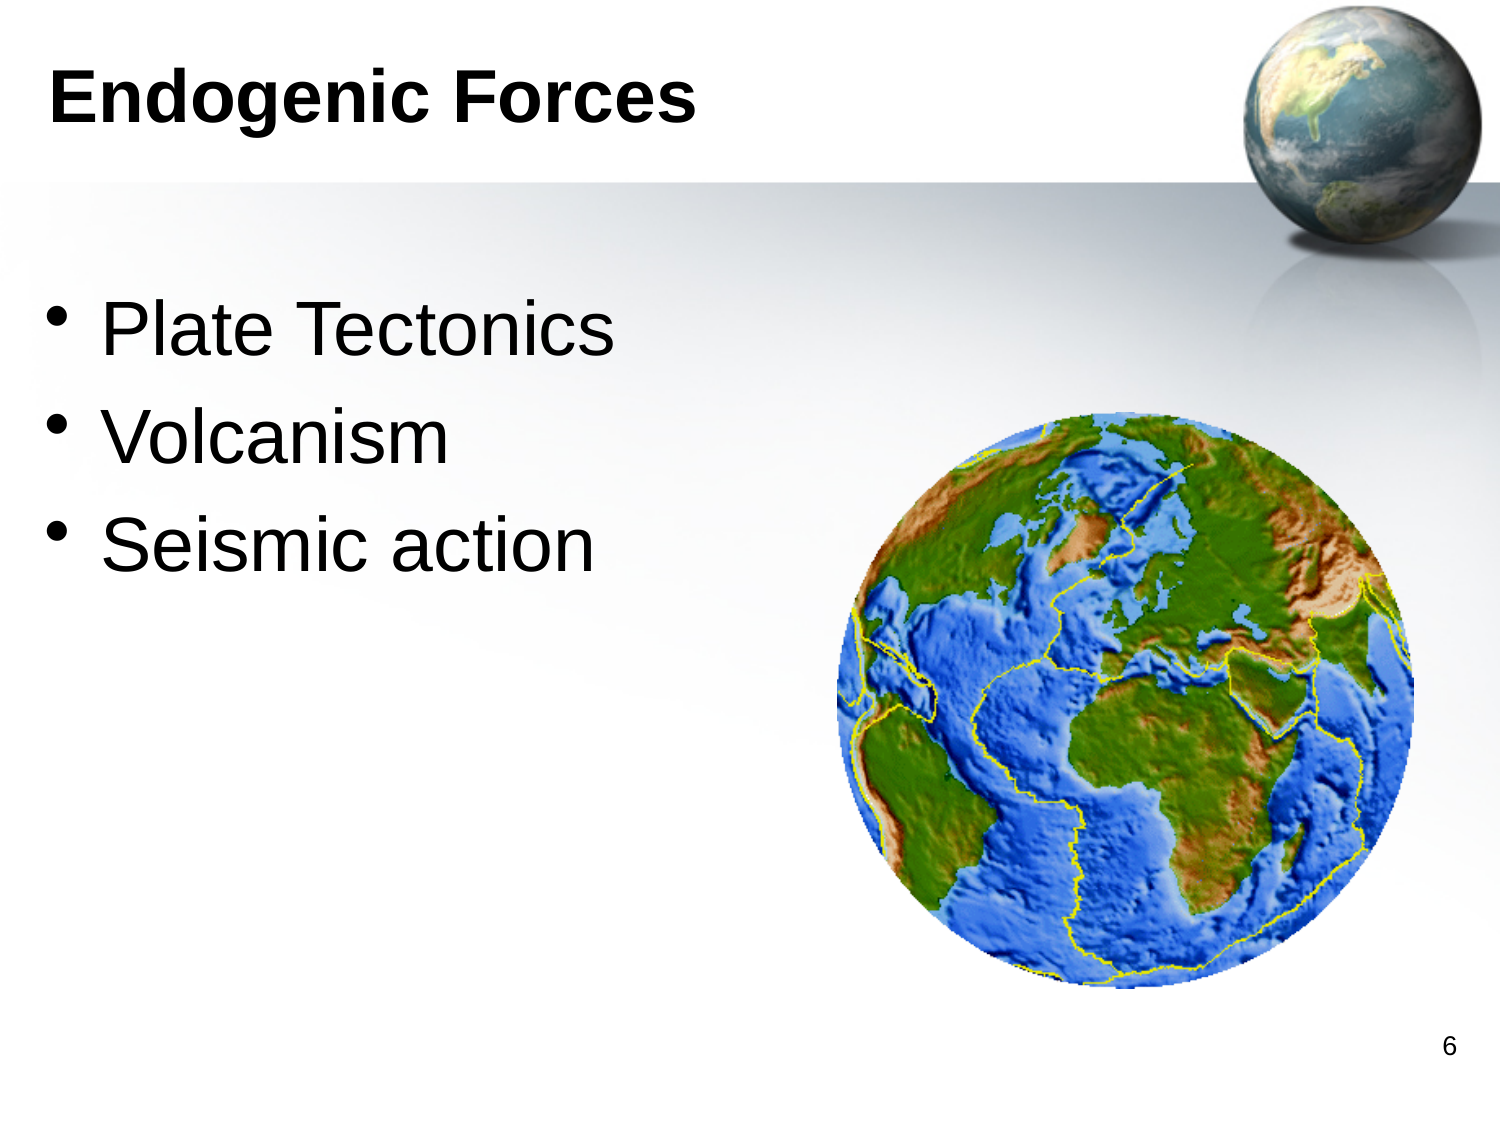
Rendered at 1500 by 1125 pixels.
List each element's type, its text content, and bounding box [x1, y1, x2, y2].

title Endogenic Forces [33, 22, 1239, 162]
list Plate Tectonics Volcanism Seismic action [29, 271, 1471, 994]
picture [0, 0, 1500, 1125]
slide_number 6 [1159, 1020, 1473, 1096]
